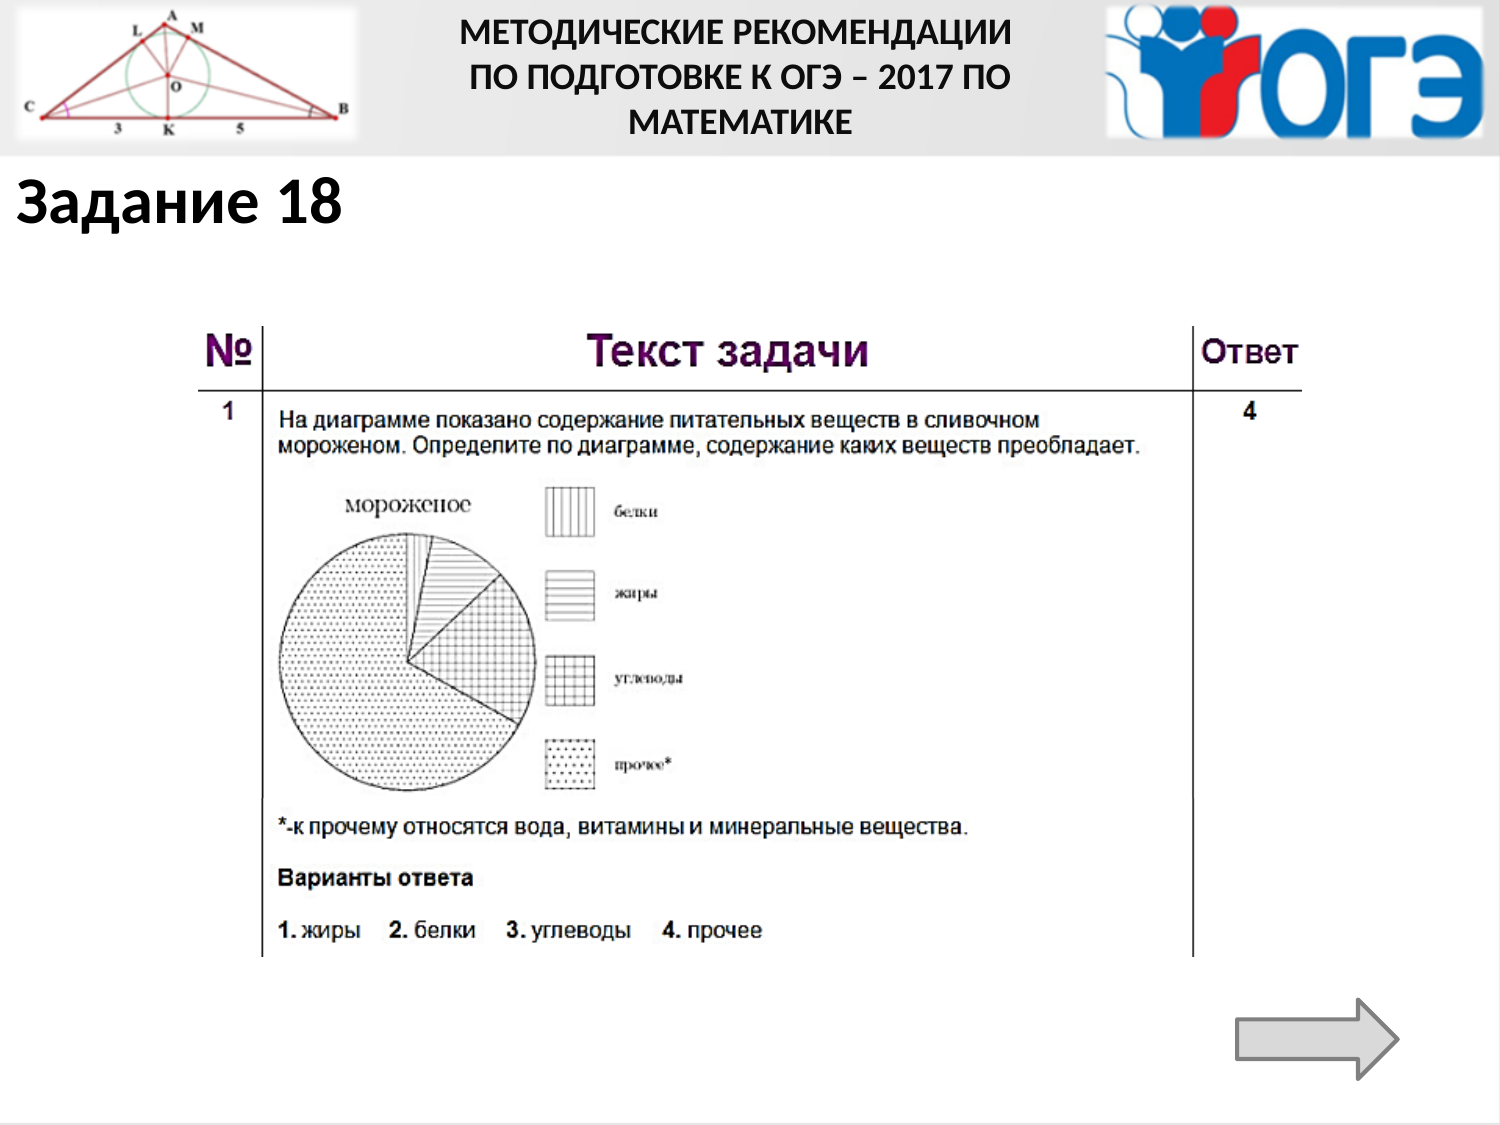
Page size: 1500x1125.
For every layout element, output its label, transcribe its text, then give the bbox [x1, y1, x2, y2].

text_box [1235, 997, 1400, 1081]
picture [0, 0, 1500, 1125]
text_box МЕТОДИЧЕСКИЕ РЕКОМЕНДАЦИИ ПО ПОДГОТОВКЕ К ОГЭ – 2017 ПО МАТЕМАТИКЕ [338, 0, 1142, 150]
text_box Задание 18 [1, 149, 359, 245]
